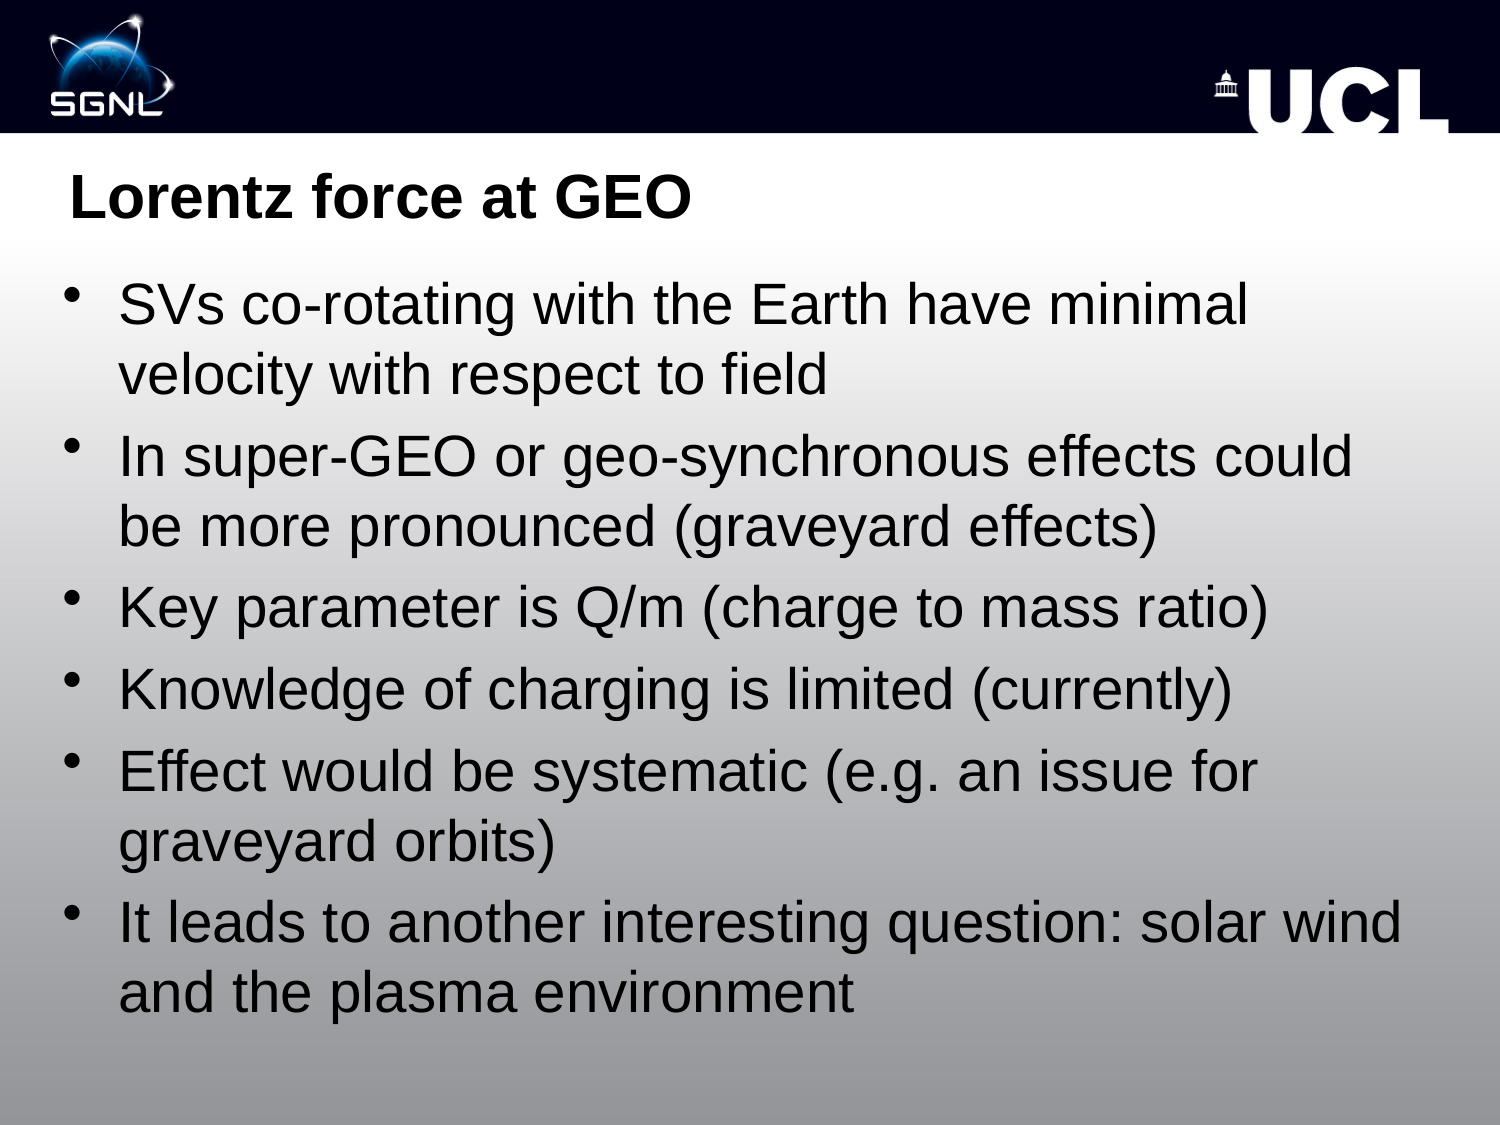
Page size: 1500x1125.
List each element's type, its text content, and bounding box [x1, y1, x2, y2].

title Lorentz force at GEO [53, 148, 1448, 362]
picture [0, 0, 1500, 1125]
list SVs co-rotating with the Earth have minimal velocity with respect to field In super-GEO or geo-synchronous effects could be more pronounced (graveyard effects) Key parameter is Q/m (charge to mass ratio) Knowledge of charging is limited (currently) Effect would be systematic (e.g. an issue for graveyard orbits) It leads to another interesting question: solar wind and the plasma environment [47, 258, 1441, 827]
